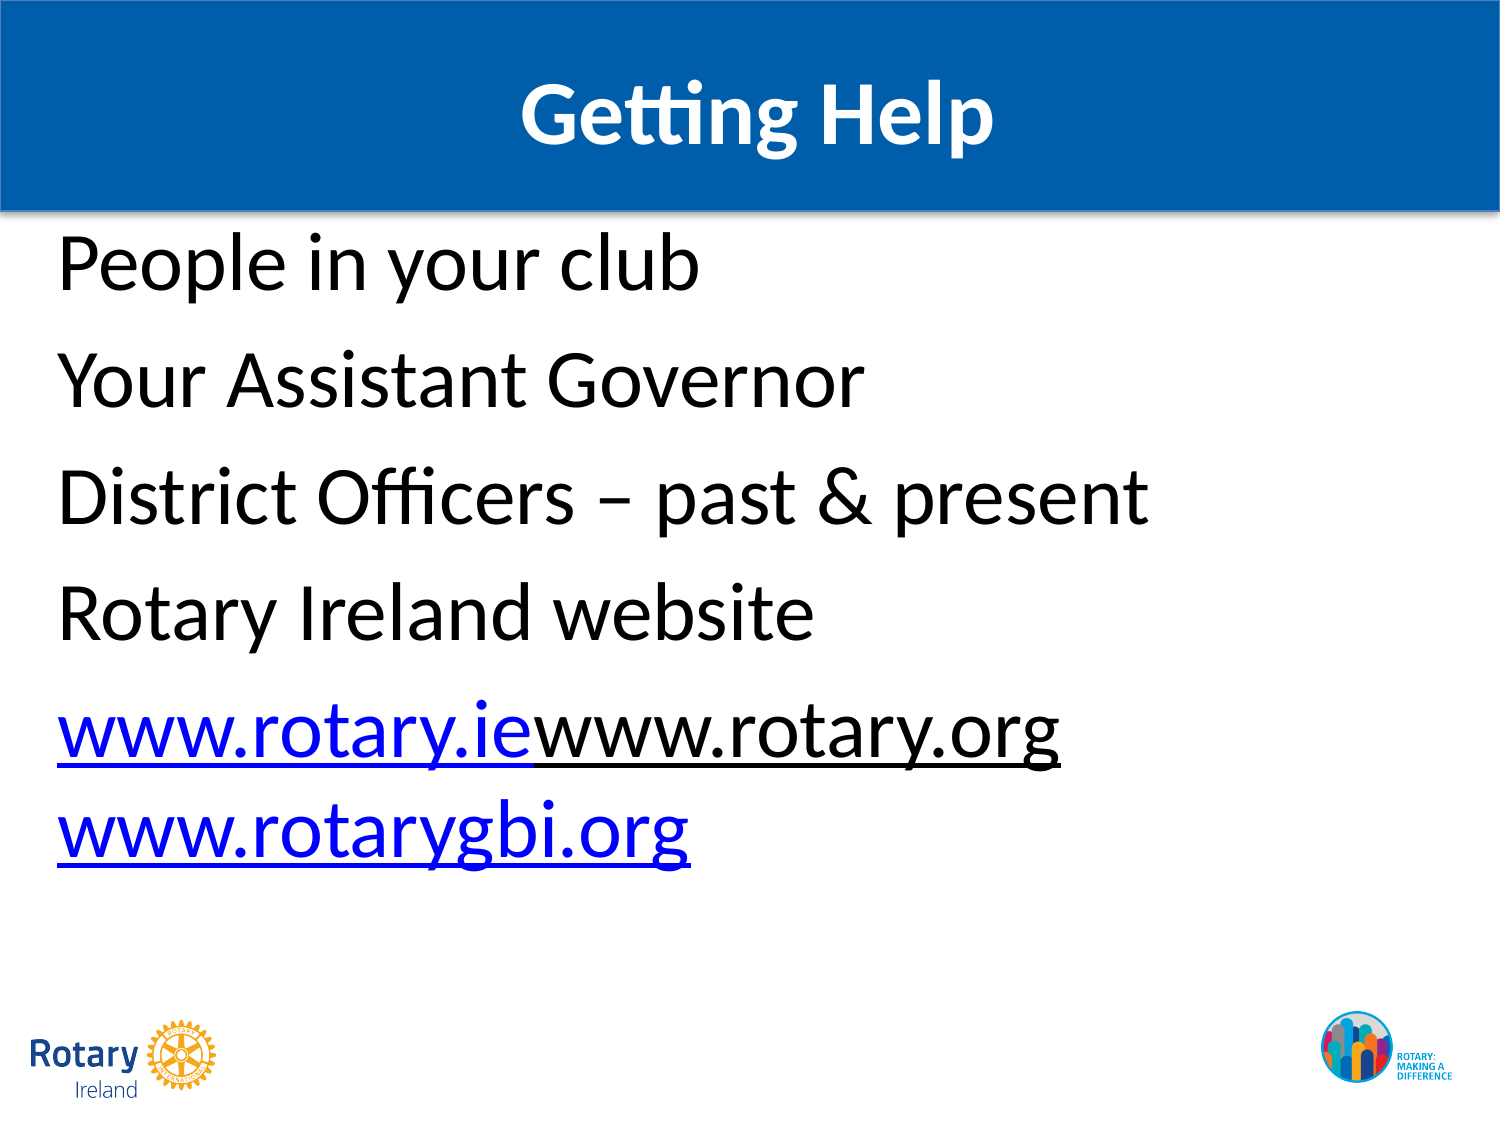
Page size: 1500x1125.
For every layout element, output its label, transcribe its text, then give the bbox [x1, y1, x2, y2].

picture [1319, 1011, 1452, 1088]
picture [31, 1020, 216, 1098]
picture [1324, 1014, 1389, 1080]
list People in your club Your Assistant Governor District Officers – past & present Rotary Ireland website www.rotary.ie www.rotary.org www.rotarygbi.org [41, 199, 1475, 1003]
title Getting Help [42, 45, 1475, 175]
